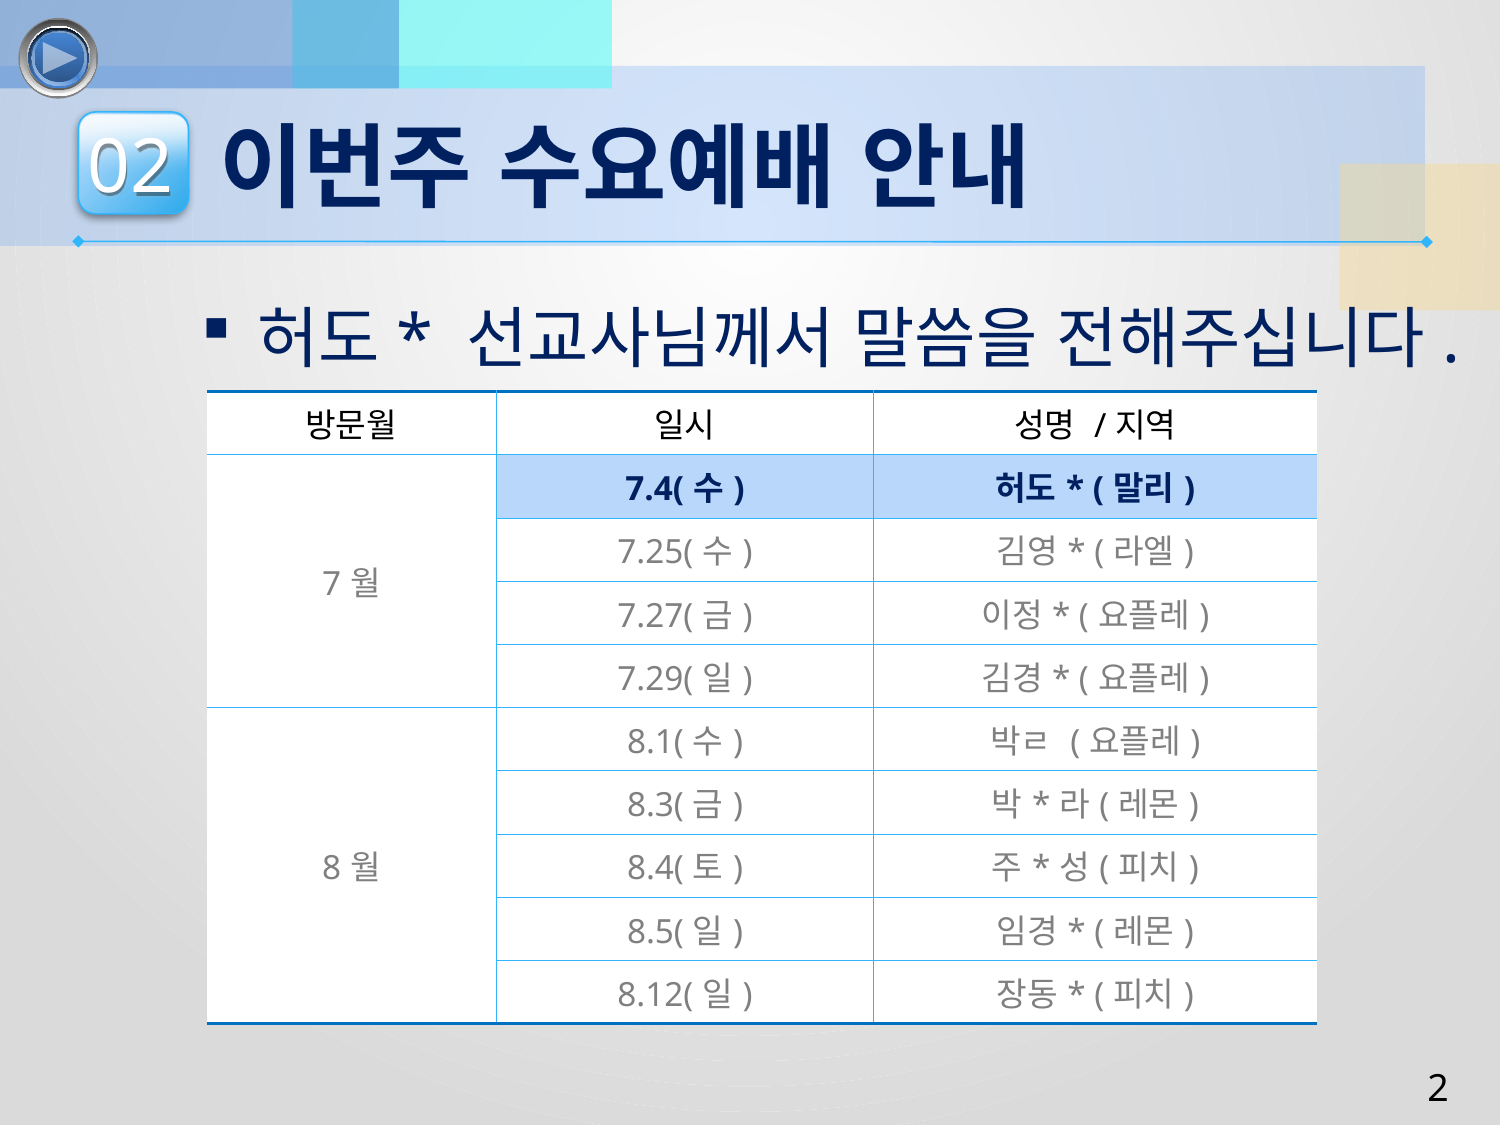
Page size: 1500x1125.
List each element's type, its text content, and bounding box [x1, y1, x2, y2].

table_header 방문월 [207, 393, 496, 454]
table_cell 8.5(일) [497, 898, 873, 960]
table_cell 8.12(일) [497, 961, 873, 1022]
table_cell 7.29(일) [497, 645, 873, 707]
table_cell 주*성(피치) [874, 835, 1317, 897]
text_box 02 [72, 110, 197, 216]
table_cell 7.25(수) [497, 519, 873, 581]
table_cell 8.3(금) [498, 772, 872, 833]
table_cell 장동* (피치) [874, 961, 1317, 1022]
text_box 2 [1376, 1057, 1500, 1117]
table_cell 이정* (요플레) [874, 582, 1317, 644]
table_cell 7.4(수) [497, 455, 873, 518]
table_cell 박ㄹ (요플레) [874, 708, 1317, 770]
text_box 이번주 수요예배 안내 [204, 101, 1427, 227]
table_header 일시 [497, 393, 873, 454]
text_box 허도* 선교사님께서 말씀을 전해주십니다. [186, 273, 1494, 384]
table_cell 7.27(금) [497, 582, 873, 644]
table_cell 허도* (말리) [874, 455, 1317, 518]
table_header 성명 /지역 [874, 393, 1317, 454]
table_cell 김영* (라엘) [874, 519, 1317, 581]
table_cell 박*라(레몬) [874, 771, 1317, 834]
picture [79, 114, 190, 178]
table_cell 7월 [207, 455, 496, 707]
table_cell 8월 [207, 708, 496, 1022]
table_cell 김경* (요플레) [874, 645, 1317, 707]
table_cell 임경* (레몬) [874, 898, 1317, 960]
table_cell 8.1(수) [497, 708, 873, 770]
table_cell 8.4(토) [497, 835, 873, 897]
